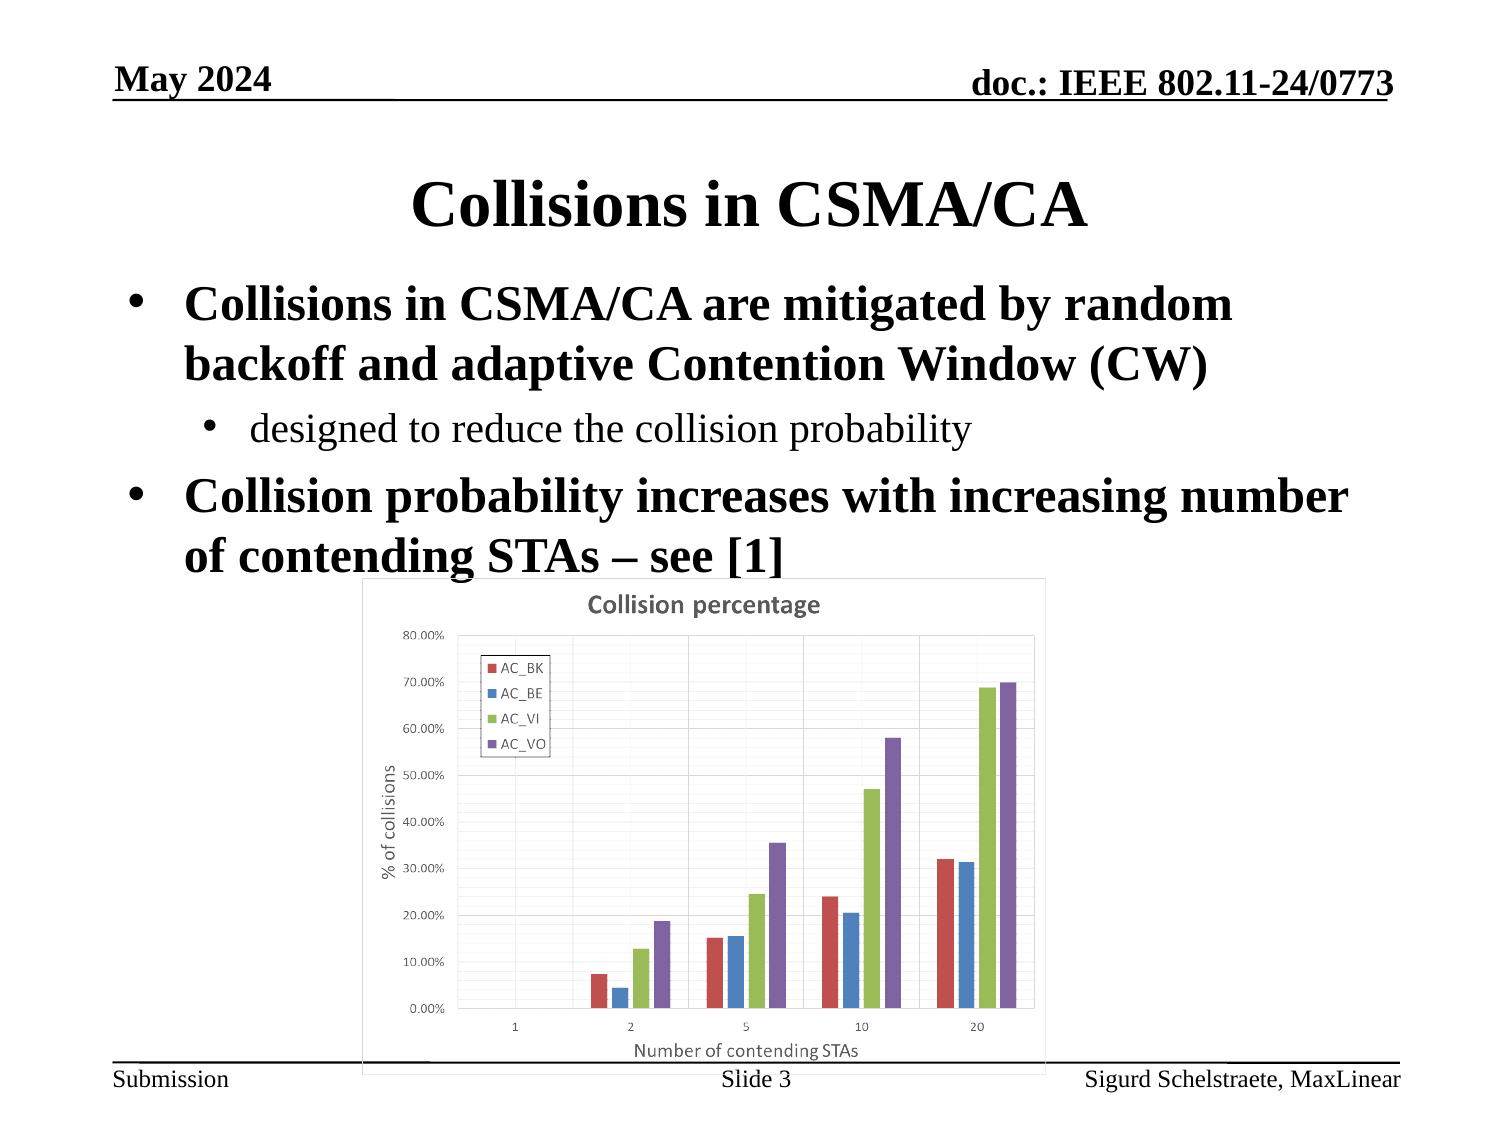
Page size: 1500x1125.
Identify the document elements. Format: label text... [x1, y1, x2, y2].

footer Sigurd Schelstraete, MaxLinear [878, 1061, 1402, 1093]
title Collisions in CSMA/CA [112, 112, 1388, 262]
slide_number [114, 54, 423, 100]
picture [362, 577, 1047, 1076]
slide_number Slide 3 [712, 1084, 800, 1123]
list Collisions in CSMA/CA are mitigated by random backoff and adaptive Contention Window (CW) designed to reduce the collision probability Collision probability increases with increasing number of contending STAs – see [1] [112, 262, 1388, 1063]
